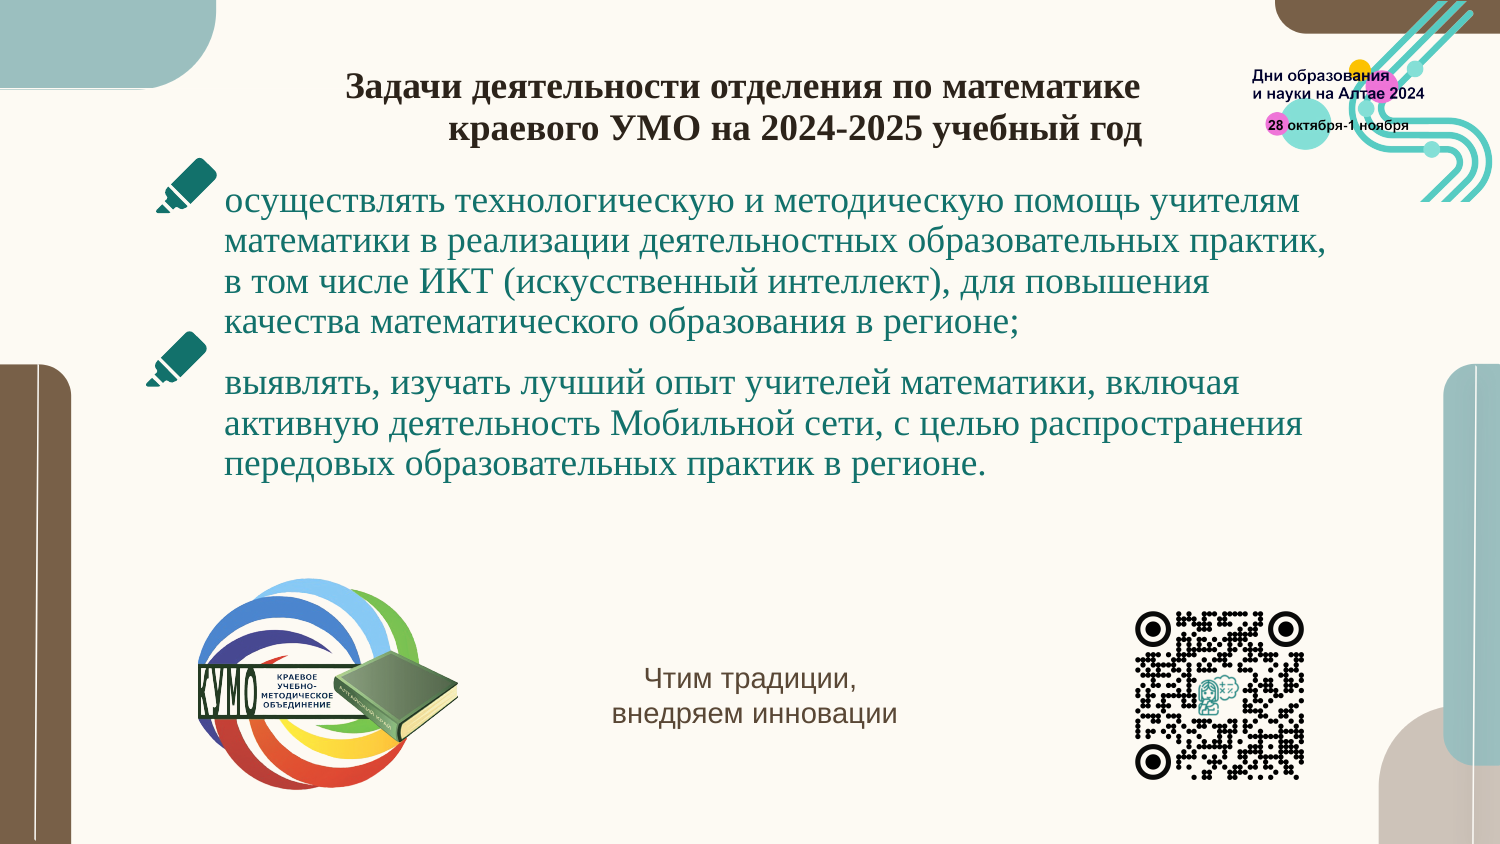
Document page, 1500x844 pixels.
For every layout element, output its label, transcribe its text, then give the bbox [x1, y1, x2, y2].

text_box Чтим традиции, внедряем инновации [481, 651, 1028, 737]
list осуществлять технологическую и методическую помощь учителям математики в реализации деятельностных образовательных практик, в том числе ИКТ (искусственный интеллект), для повышения качества математического образования в регионе; выявлять, изучать лучший опыт учителей математики, включая активную деятельность Мобильной сети, с целью распространения передовых образовательных практик в регионе. [171, 172, 1348, 790]
picture [0, 0, 1500, 844]
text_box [155, 157, 218, 214]
title Задачи деятельности отделения по математике краевого УМО на 2024-2025 учебный год [286, 49, 1195, 160]
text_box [145, 331, 208, 387]
